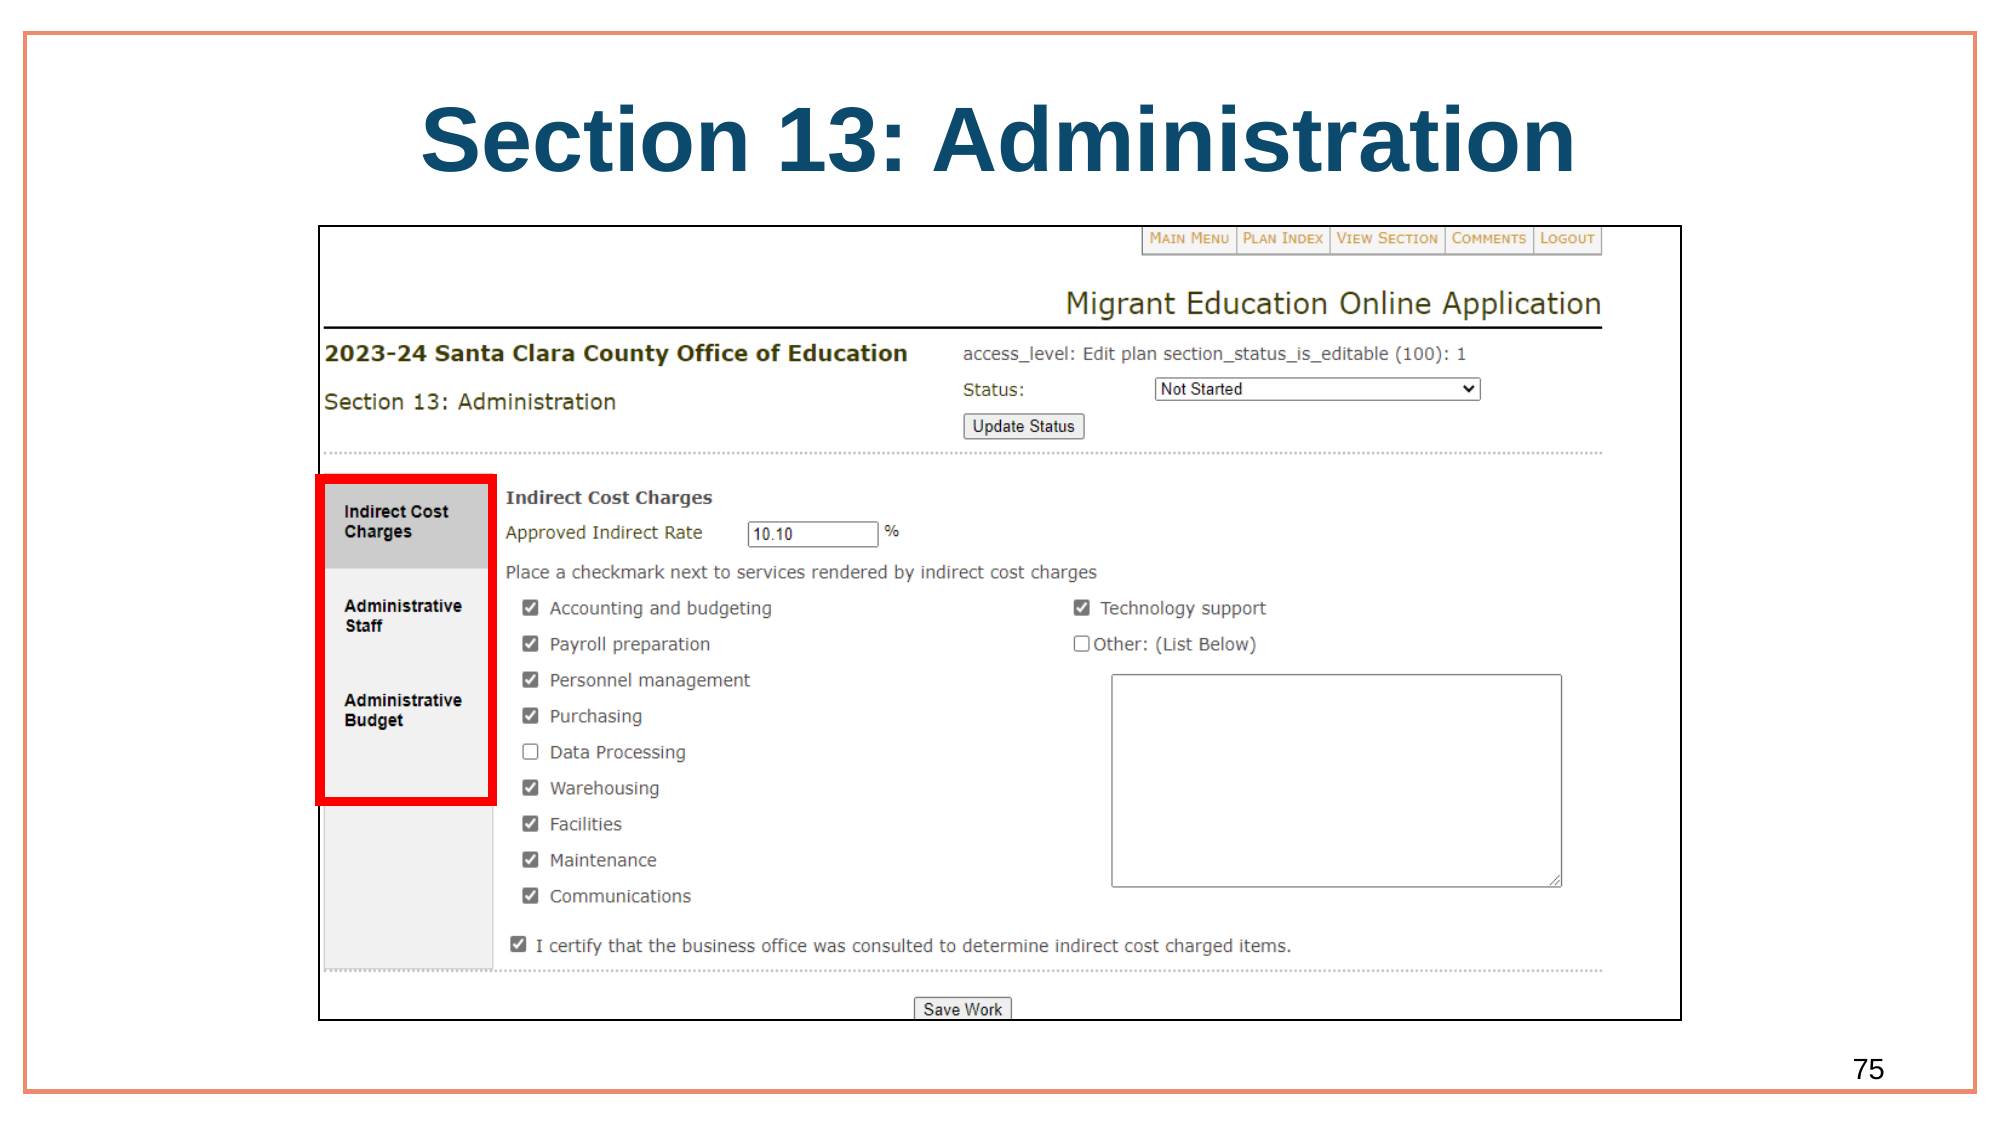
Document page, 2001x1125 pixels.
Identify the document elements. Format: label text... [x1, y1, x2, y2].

slide_number 75 [1433, 1042, 1900, 1103]
title Section 13: Administration [24, 33, 1975, 251]
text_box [319, 226, 1681, 1019]
